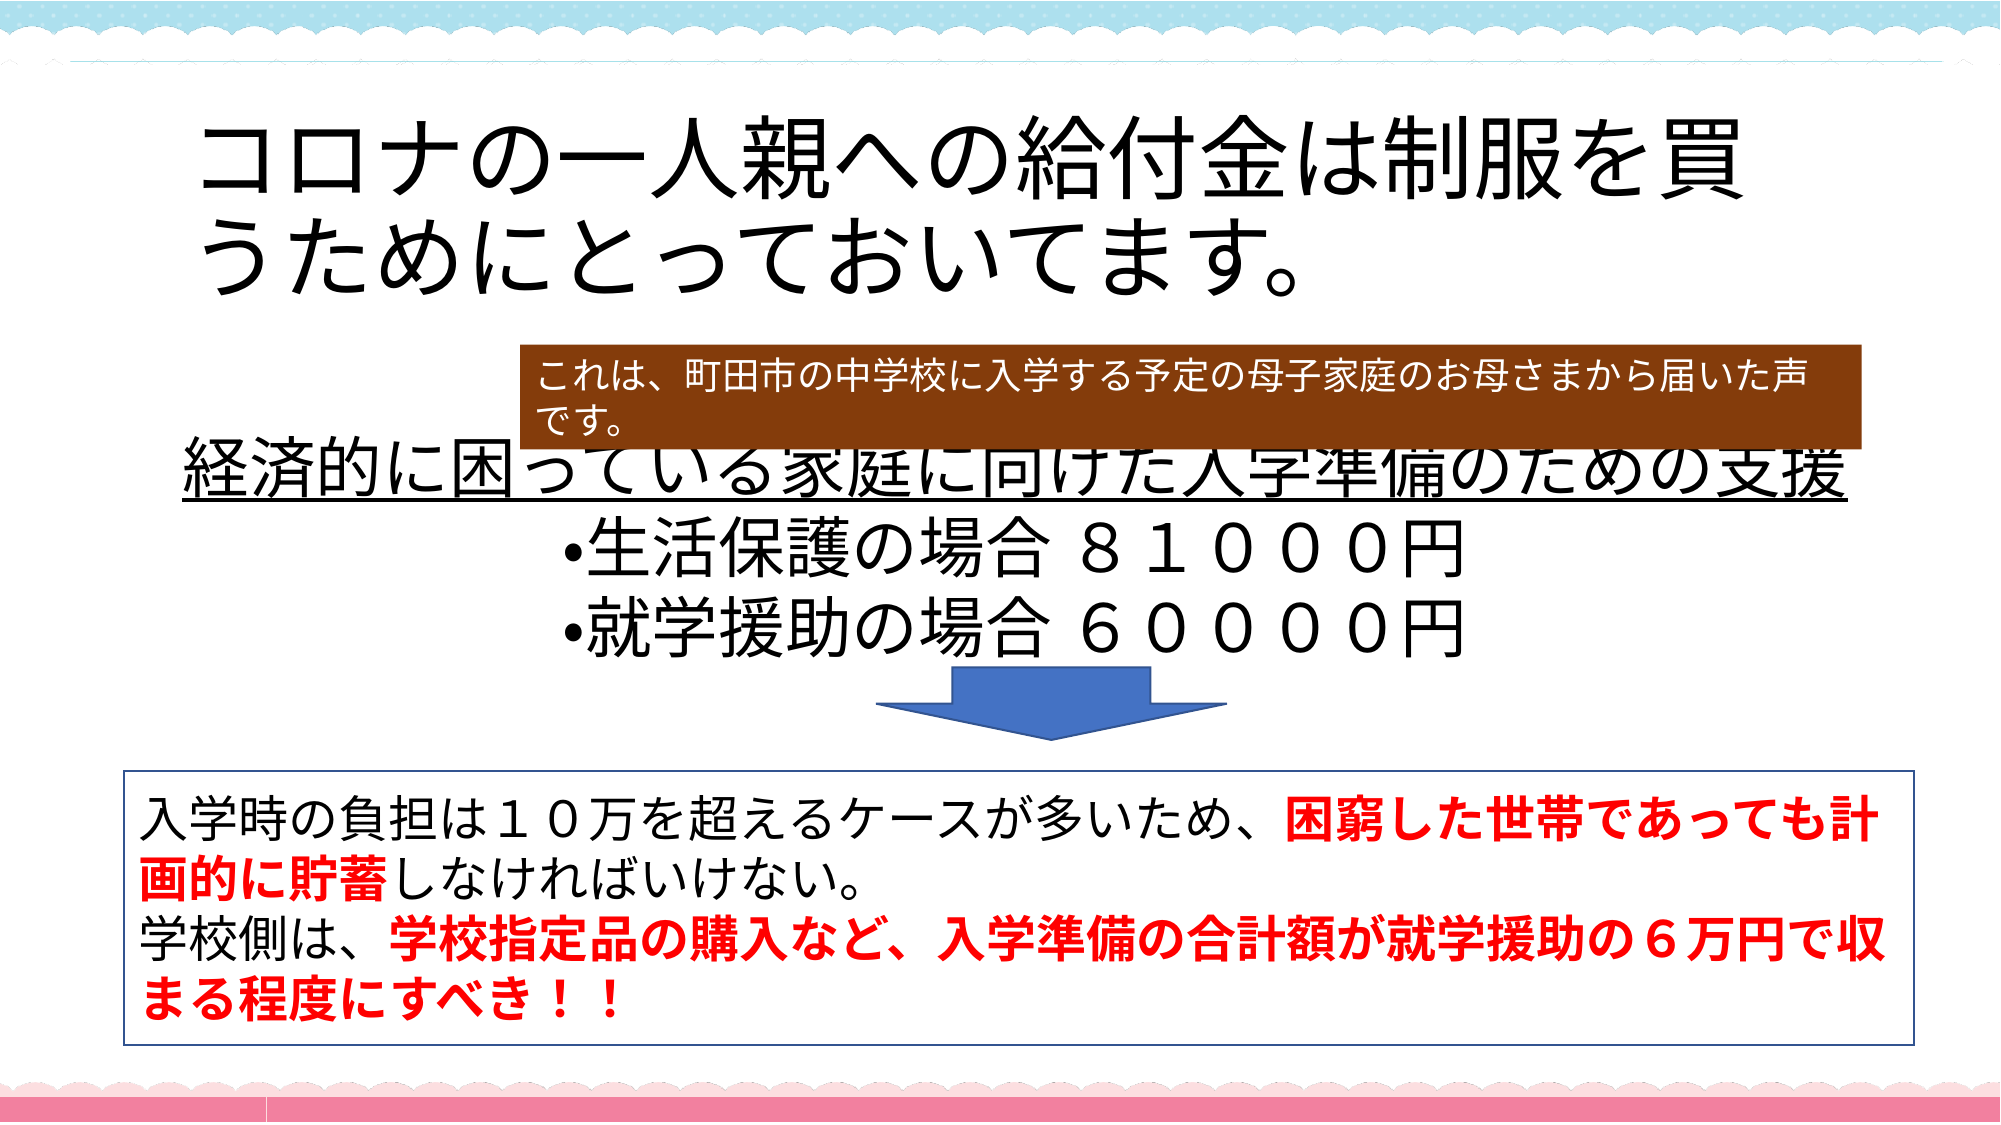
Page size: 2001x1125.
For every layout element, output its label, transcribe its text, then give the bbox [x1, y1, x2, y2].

text_box コロナの一人親への給付金は制服を買うためにとっておいてます。 [174, 93, 1825, 332]
text_box 入学時の負担は１０万を超えるケースが多いため、困窮した世帯であっても計画的に貯蓄しなければいけない。 学校側は、学校指定品の購入など、入学準備の合計額が就学援助の６万円で収まる程度にすべき！！ [123, 770, 1915, 1046]
text_box [875, 666, 1228, 741]
text_box 経済的に困っている家庭に向けた入学準備のための支援 ・生活保護の場合 ８１０００円 ・就学援助の場合 ６００００円 [47, 418, 1984, 673]
text_box これは、町田市の中学校に入学する予定の母子家庭のお母さまから届いた声です。 [520, 344, 1862, 450]
